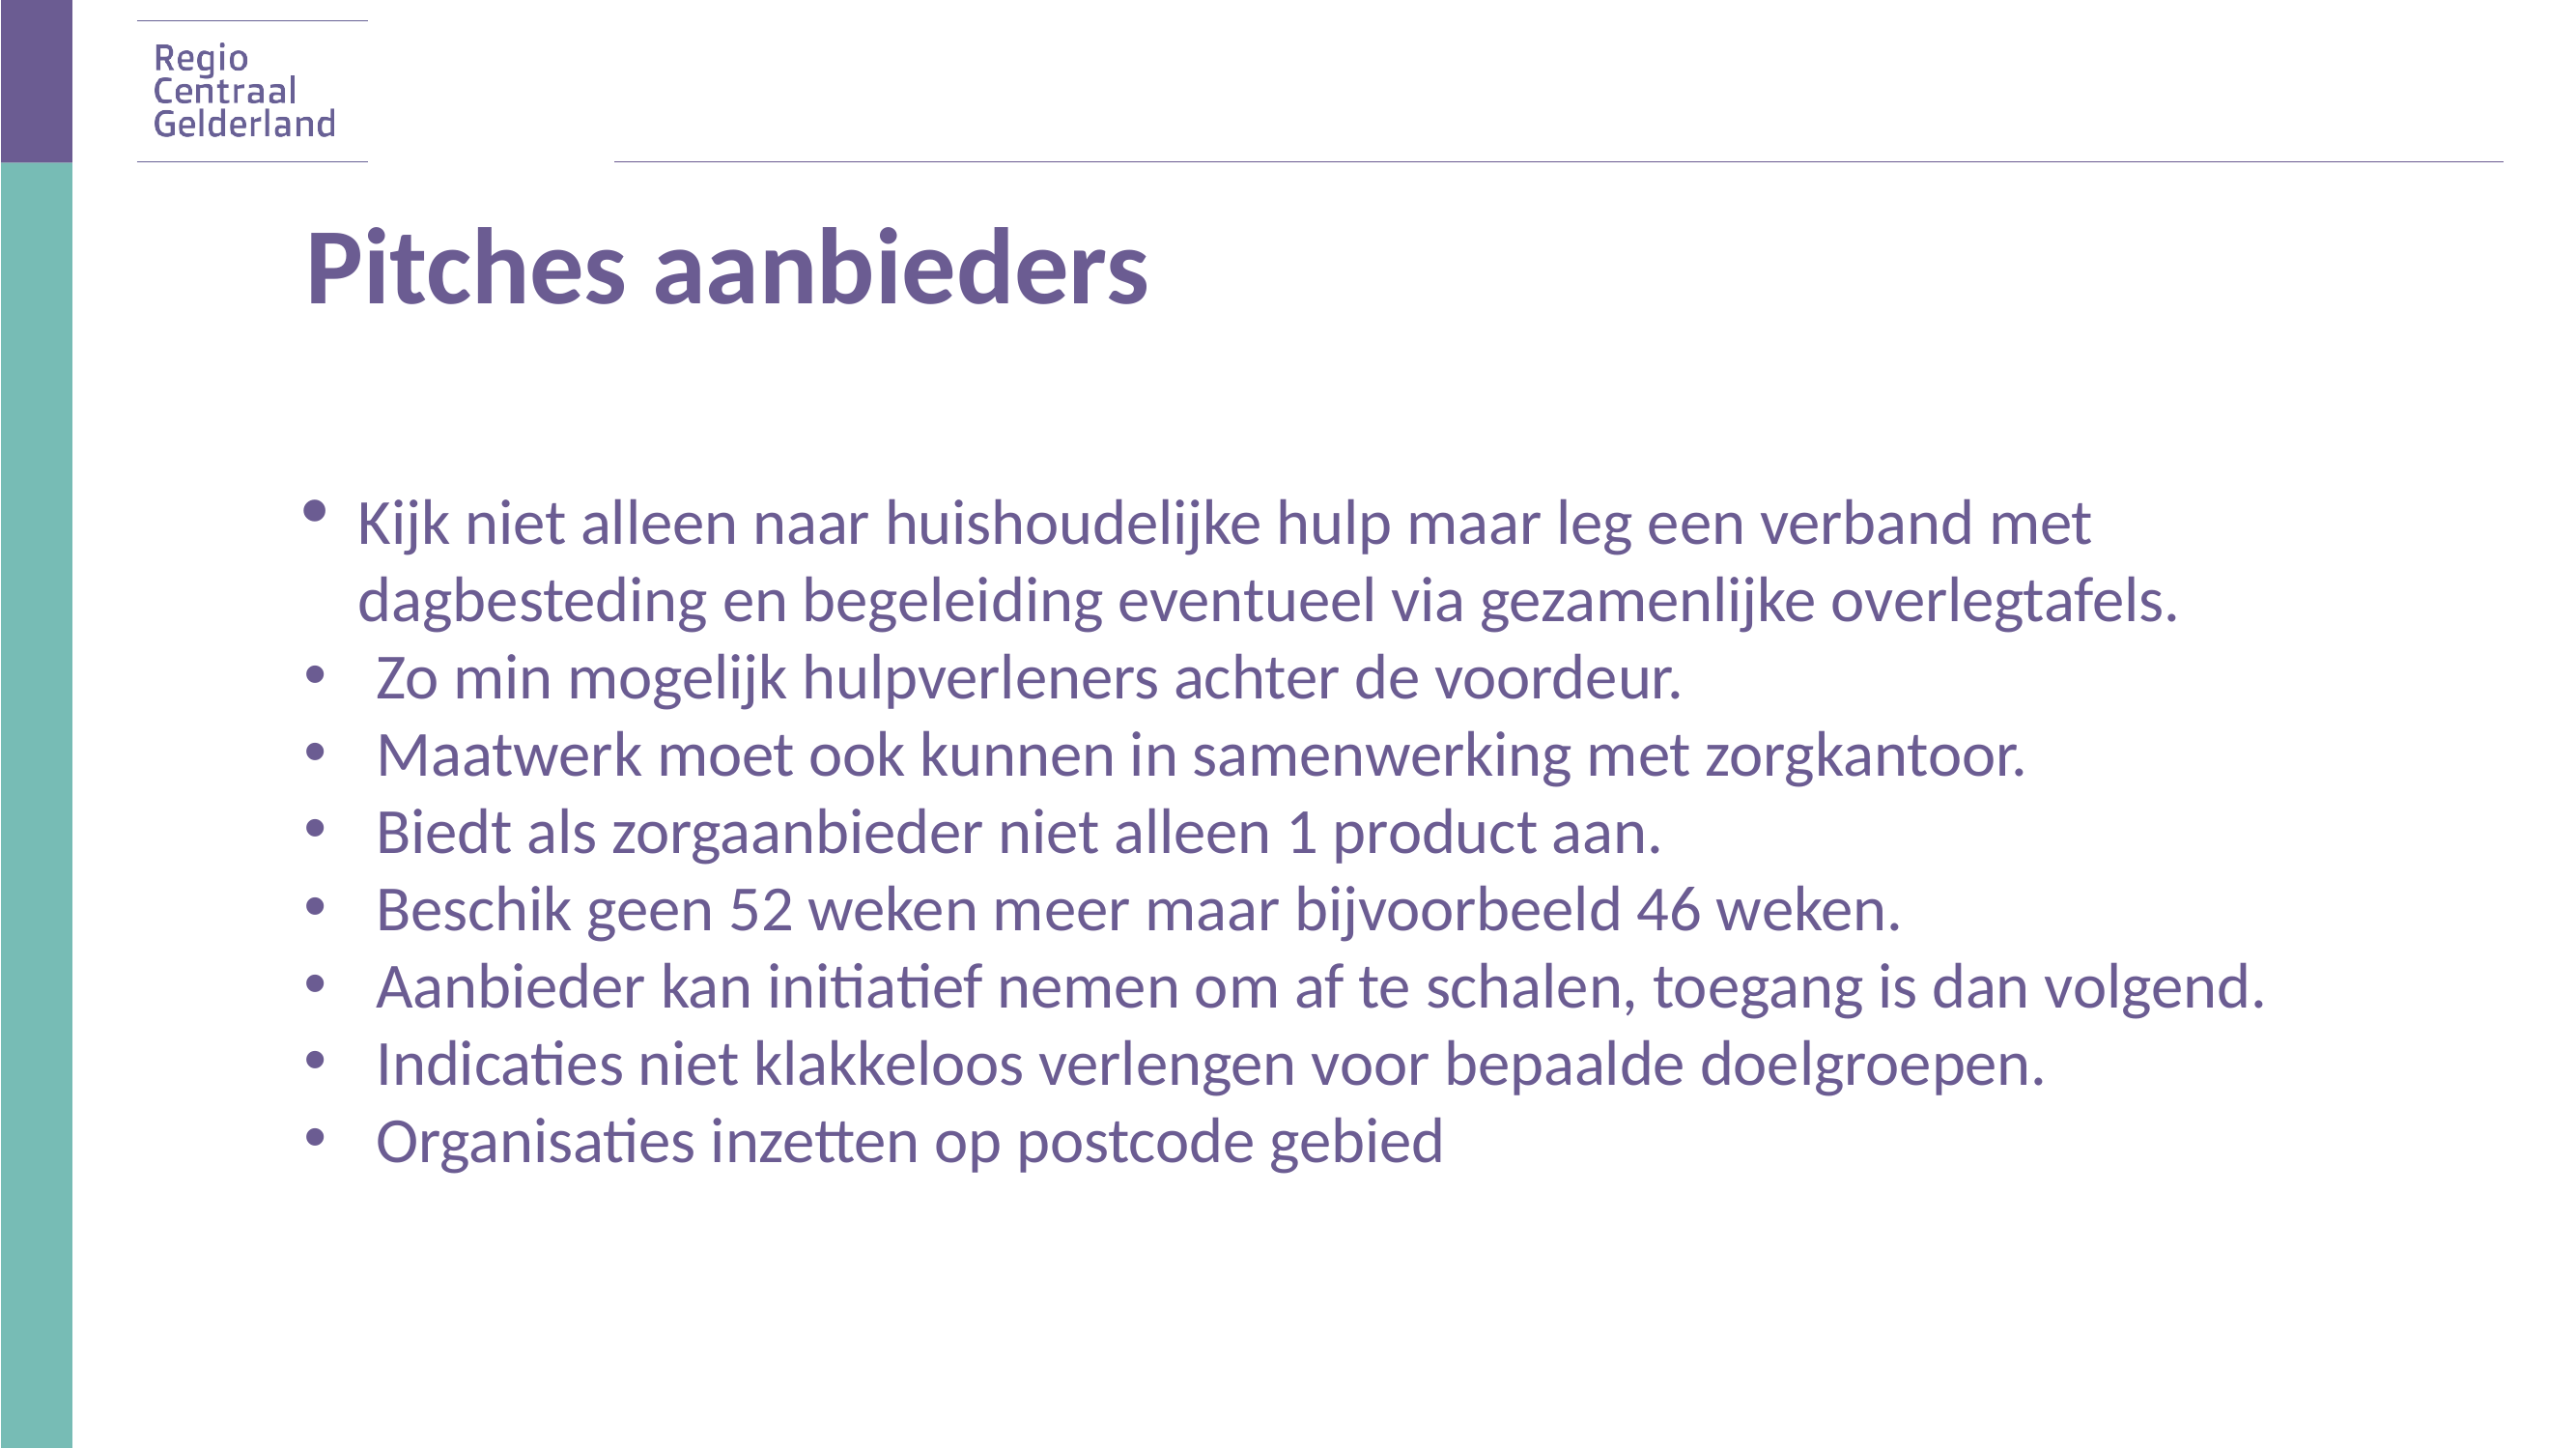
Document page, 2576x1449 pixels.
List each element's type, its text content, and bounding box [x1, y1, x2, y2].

text_box Pitches aanbieders Kijk niet alleen naar huishoudelijke hulp maar leg een verband met dagbesteding en begeleiding eventueel via gezamenlijke overlegtafels. Zo min mogelijk hulpverleners achter de voordeur. Maatwerk moet ook kunnen in samenwerking met zorgkantoor. Biedt als zorgaanbieder niet alleen 1 product aan. Beschik geen 52 weken meer maar bijvoorbeeld 46 weken. Aanbieder kan initiatief nemen om af te schalen, toegang is dan volgend. Indicaties niet klakkeloos verlengen voor bepaalde doelgroepen. Organisaties inzetten op postcode gebied [303, 193, 2429, 1449]
picture [155, 43, 334, 138]
